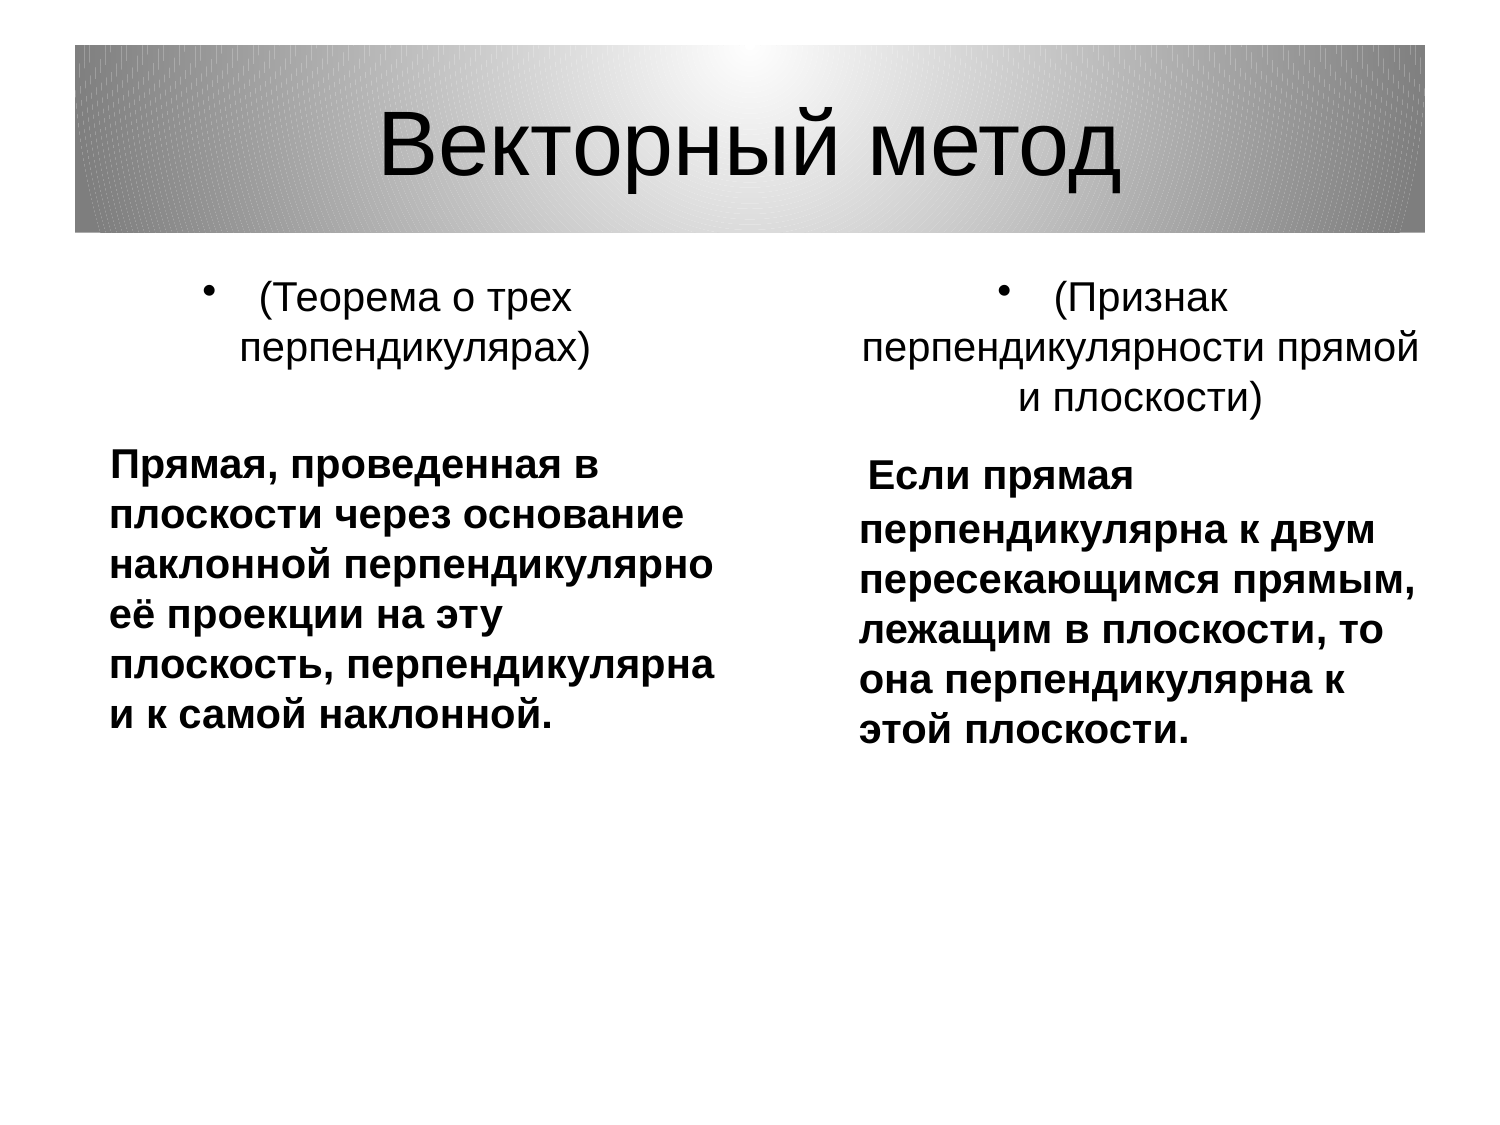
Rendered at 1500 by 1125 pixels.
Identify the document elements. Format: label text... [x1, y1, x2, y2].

list (Теорема о трех перпендикулярах) Прямая, проведенная в плоскости через основание наклонной перпендикулярно её проекции на эту плоскость, перпендикулярна и к самой наклонной. [37, 262, 738, 1006]
list (Признак перпендикулярности прямой и плоскости) Если прямая перпендикулярна к двум пересекающимся прямым, лежащим в плоскости, то она перпендикулярна к этой плоскости. [787, 262, 1438, 1006]
title Векторный метод [74, 44, 1426, 233]
